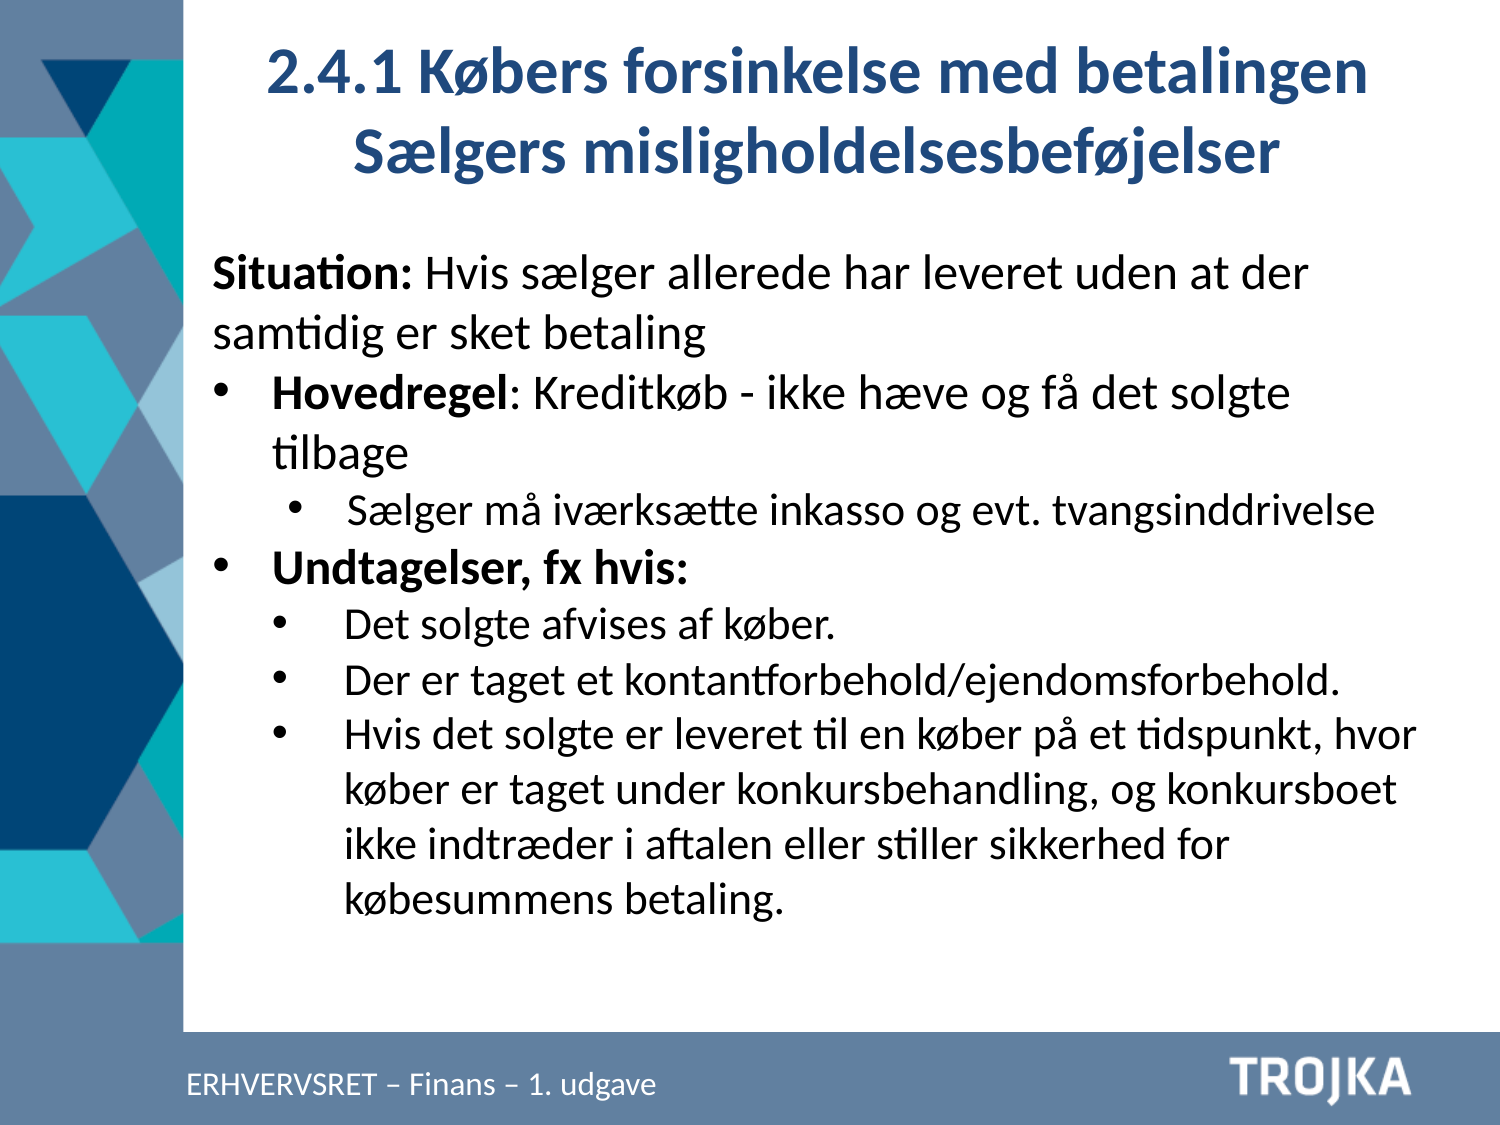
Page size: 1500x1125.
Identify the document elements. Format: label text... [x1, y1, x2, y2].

text_box 2.4.1 Købers forsinkelse med betalingen Sælgers misligholdelsesbeføjelser [135, 19, 1500, 194]
picture [0, 0, 1500, 1125]
text_box Situation: Hvis sælger allerede har leveret uden at der samtidig er sket betaling Hovedregel: Kreditkøb - ikke hæve og få det solgte tilbage Sælger må iværksætte inkasso og evt. tvangsinddrivelse Undtagelser, fx hvis: Det solgte afvises af køber. Der er taget et kontantforbehold/ejendomsforbehold. Hvis det solgte er leveret til en køber på et tidspunkt, hvor køber er taget under konkursbehandling, og konkursboet ikke indtræder i aftalen eller stiller sikkerhed for købesummens betaling. [197, 231, 1438, 932]
